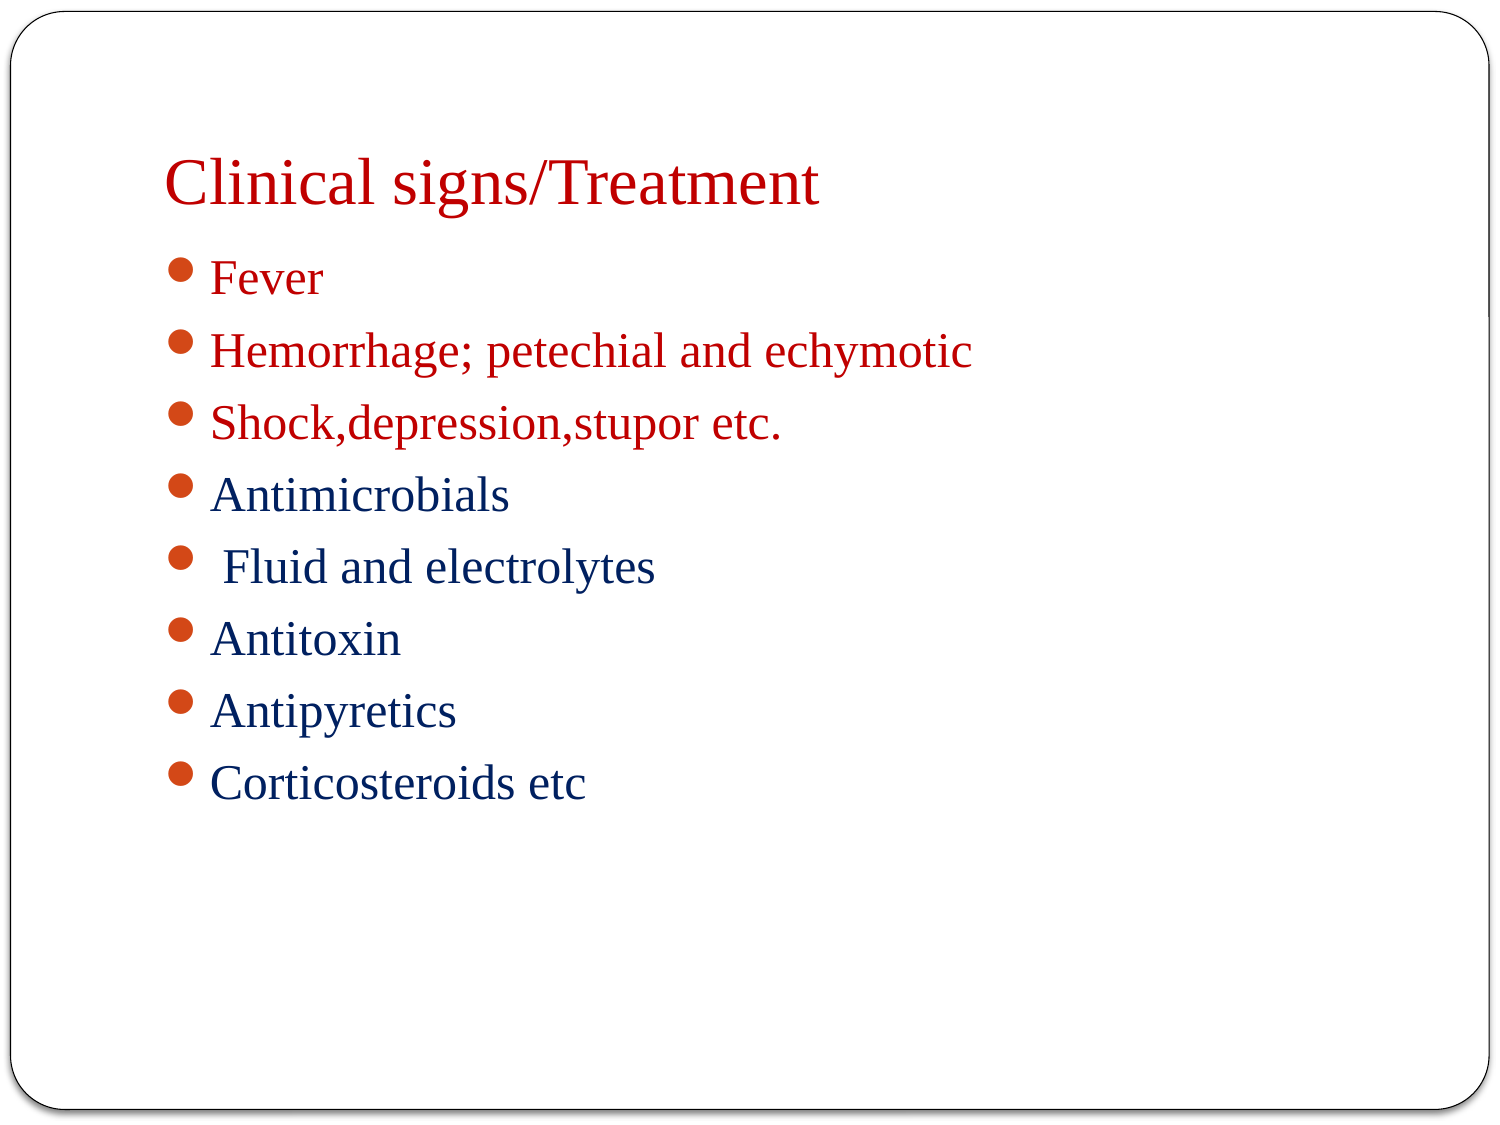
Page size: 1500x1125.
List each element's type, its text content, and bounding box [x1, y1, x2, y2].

title Clinical signs/Treatment [150, 45, 1425, 233]
list Fever Hemorrhage; petechial and echymotic Shock,depression,stupor etc. Antimicrobials Fluid and electrolytes Antitoxin Antipyretics Corticosteroids etc [150, 237, 1425, 988]
